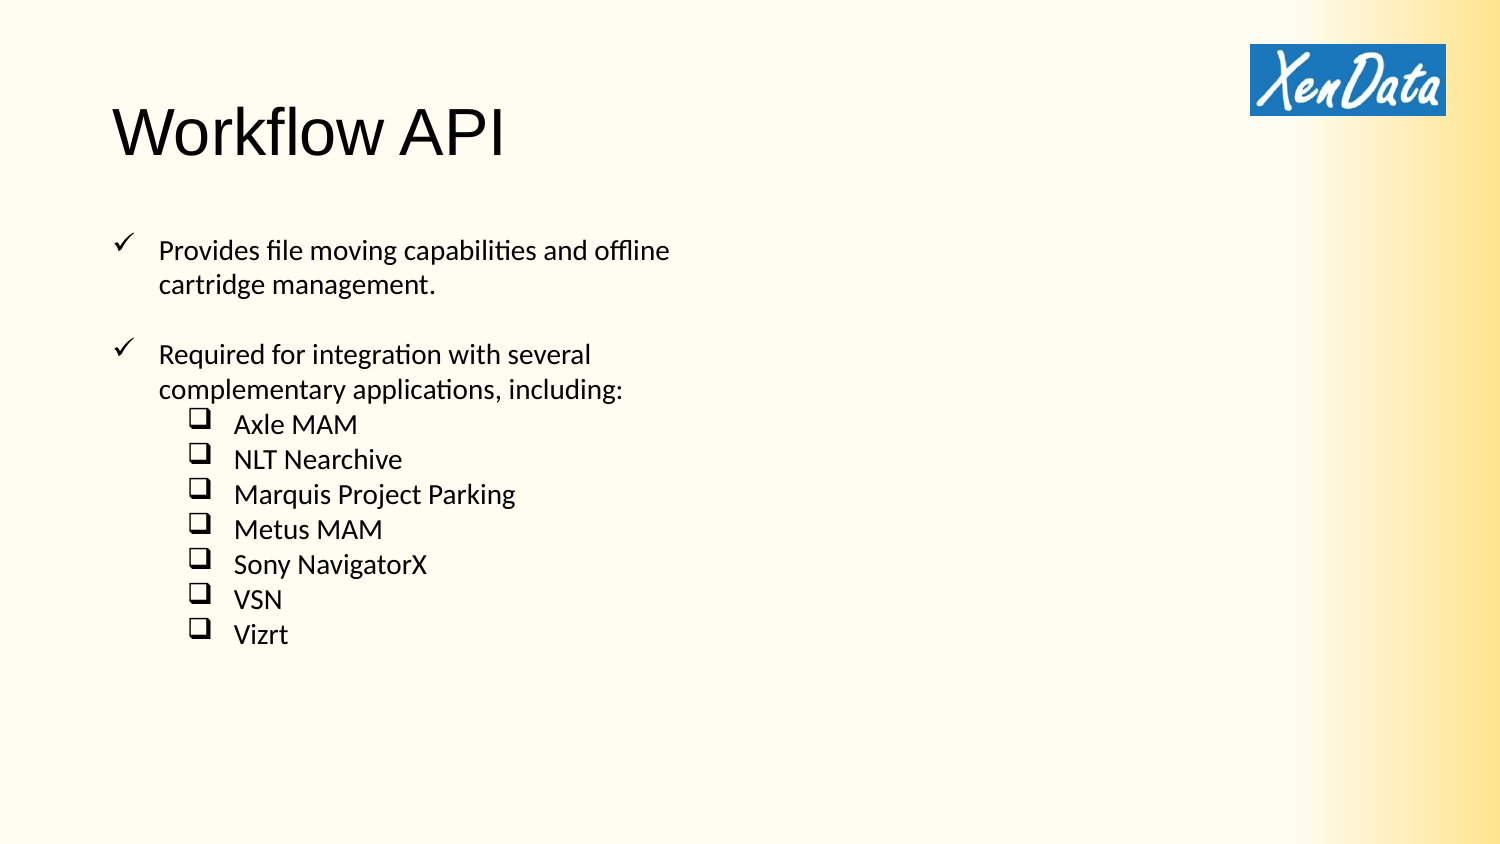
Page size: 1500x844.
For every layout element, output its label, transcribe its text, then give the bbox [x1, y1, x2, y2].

picture [1249, 44, 1446, 116]
text_box Provides file moving capabilities and offline cartridge management. Required for integration with several complementary applications, including: Axle MAM NLT Nearchive Marquis Project Parking Metus MAM Sony NavigatorX VSN Vizrt [97, 223, 725, 728]
text_box Workflow API [97, 44, 924, 224]
